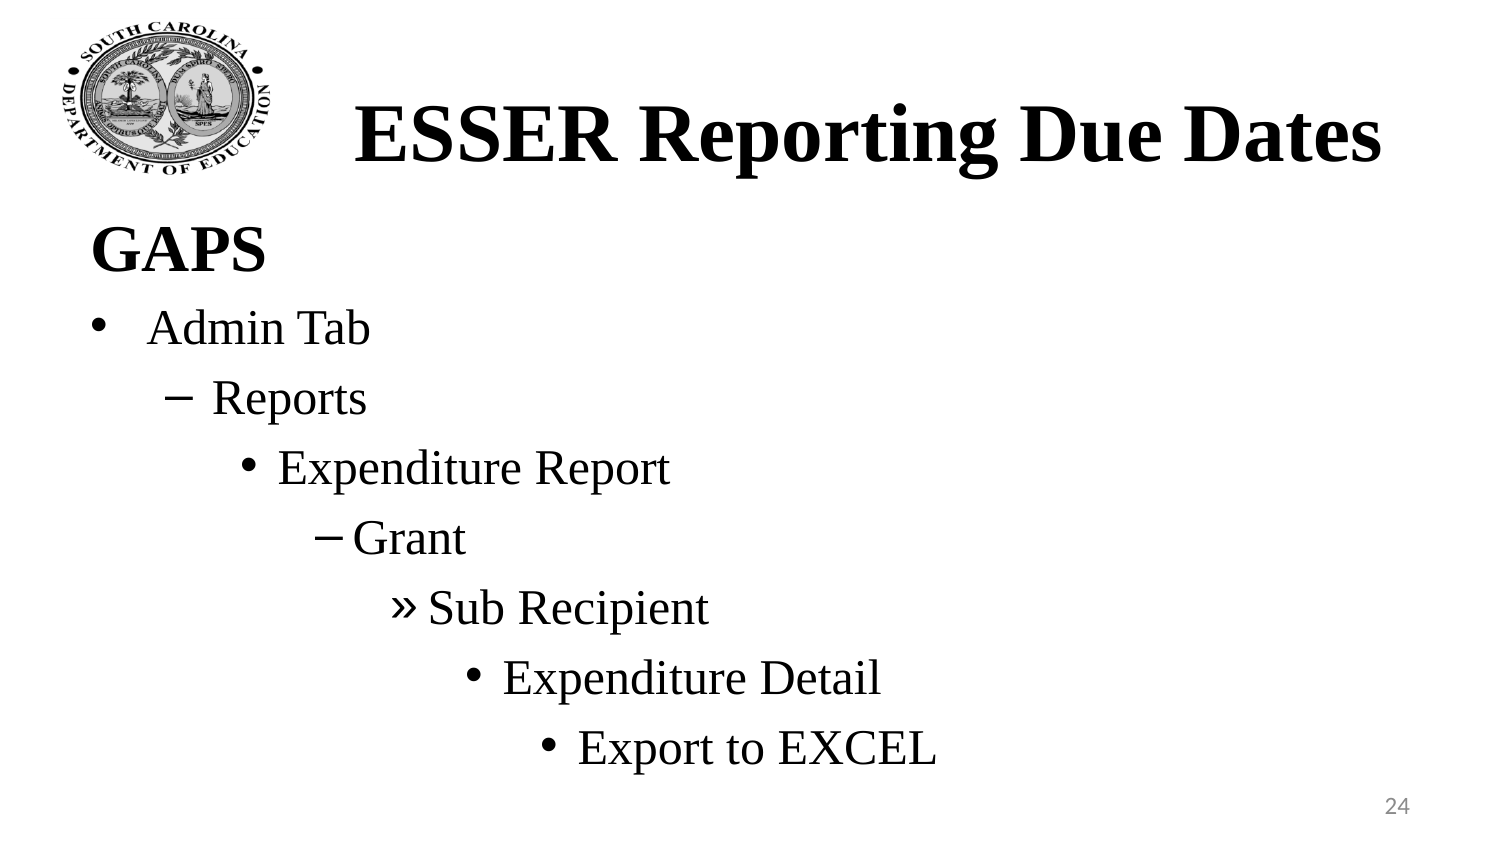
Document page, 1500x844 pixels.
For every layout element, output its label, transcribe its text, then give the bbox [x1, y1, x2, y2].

title ESSER Reporting Due Dates [312, 33, 1425, 196]
list GAPS Admin Tab Reports Expenditure Report Grant Sub Recipient Expenditure Detail Export to EXCEL [75, 196, 1425, 827]
picture [50, 18, 280, 179]
slide_number 24 [1074, 782, 1425, 827]
